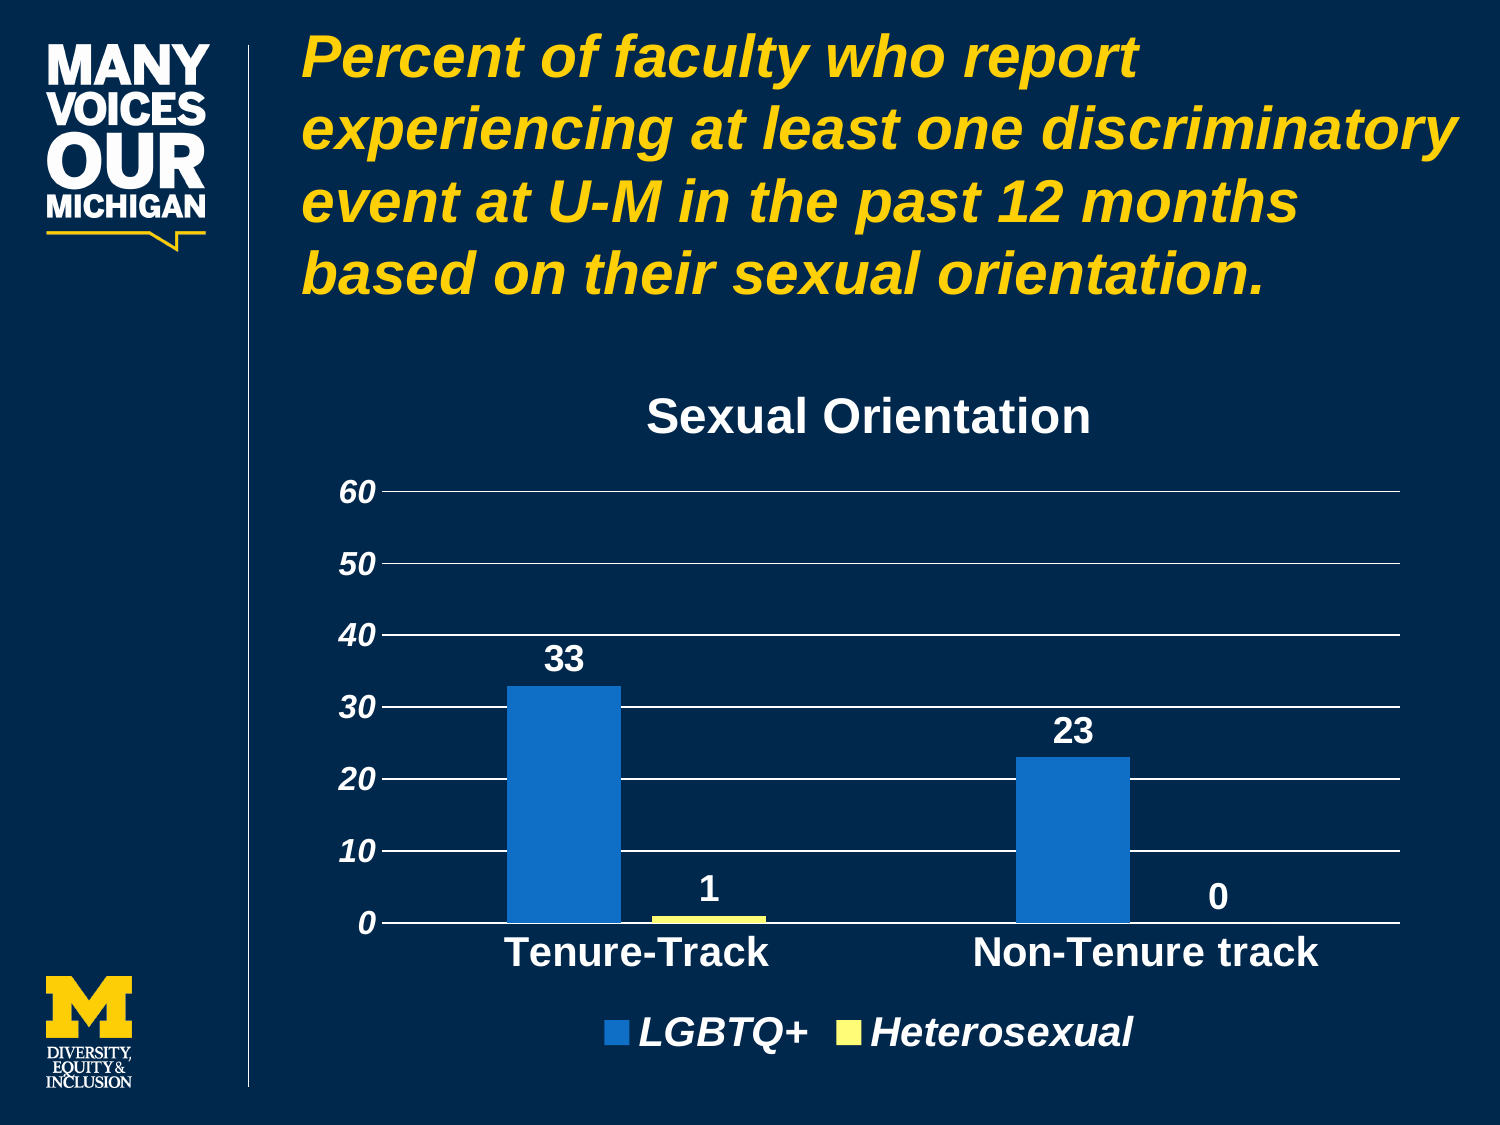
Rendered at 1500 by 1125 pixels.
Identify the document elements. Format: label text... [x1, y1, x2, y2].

text_box Percent of faculty who report experiencing at least one discriminatory event at U-M in the past 12 months based on their sexual orientation. [286, 9, 1500, 387]
chart [316, 350, 1423, 1065]
picture [46, 976, 132, 1088]
picture [46, 44, 210, 252]
